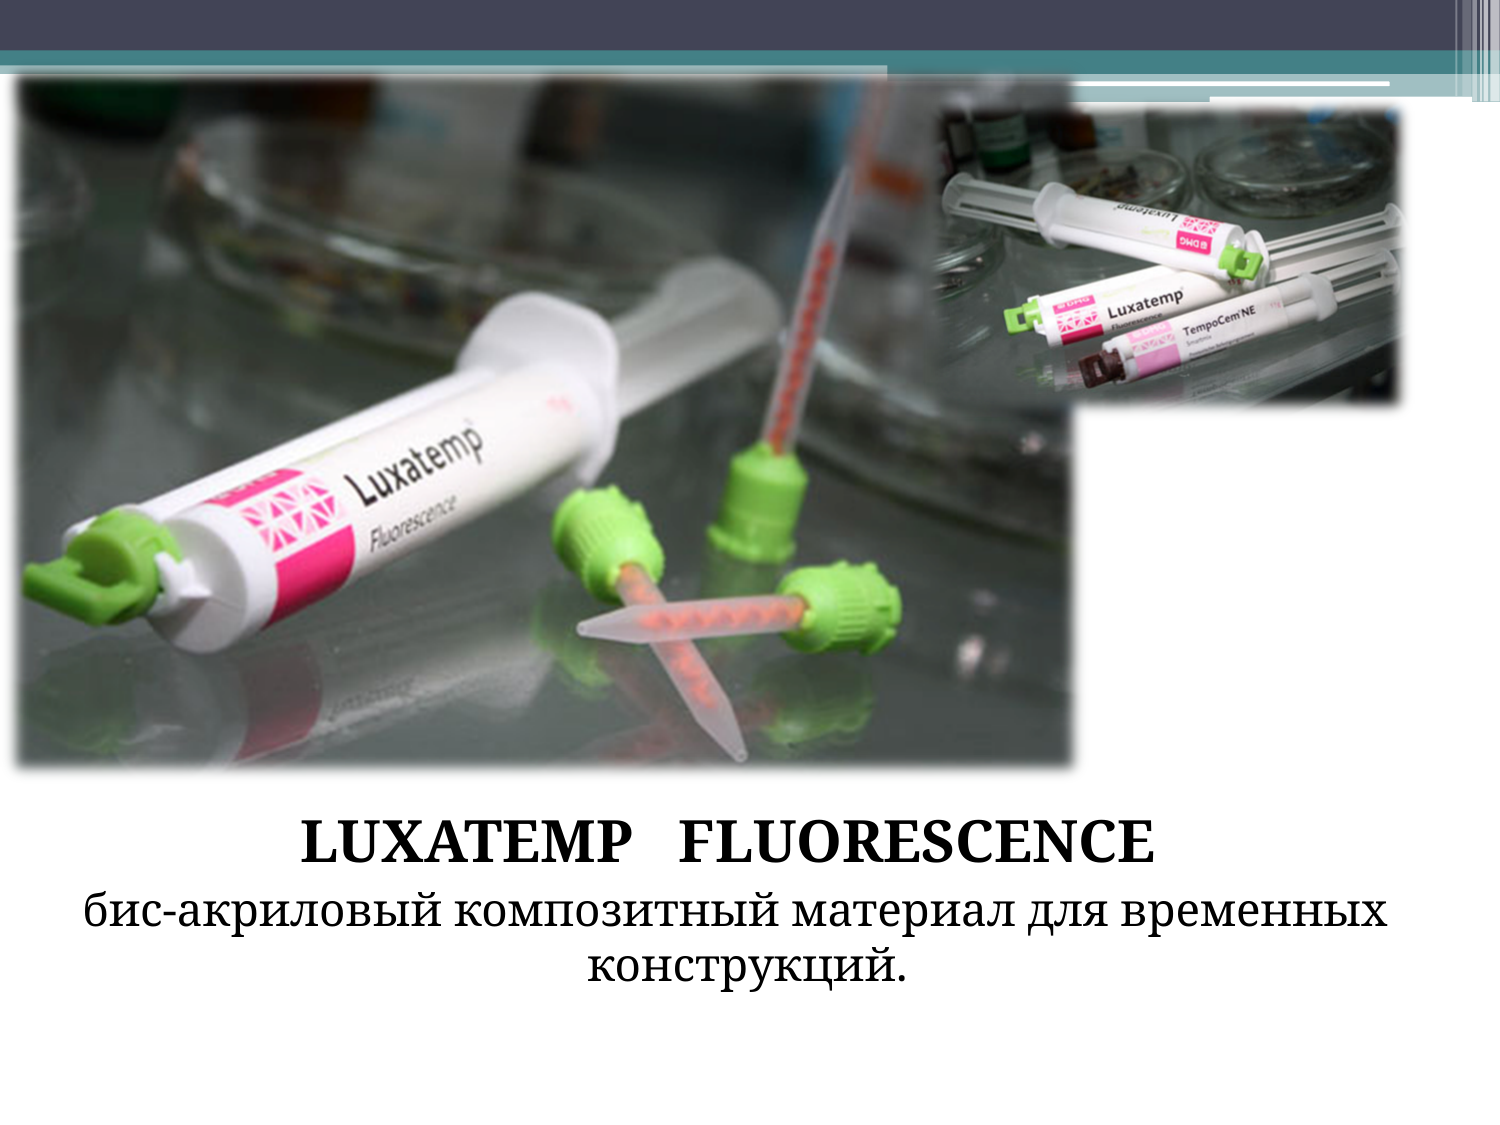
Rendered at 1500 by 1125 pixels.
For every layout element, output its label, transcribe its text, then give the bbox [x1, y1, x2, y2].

picture [0, 57, 1418, 787]
list LUXATEMP FLUORESCENCE бис-акриловый композитный материал для временных конструкций. [22, 796, 1431, 1056]
